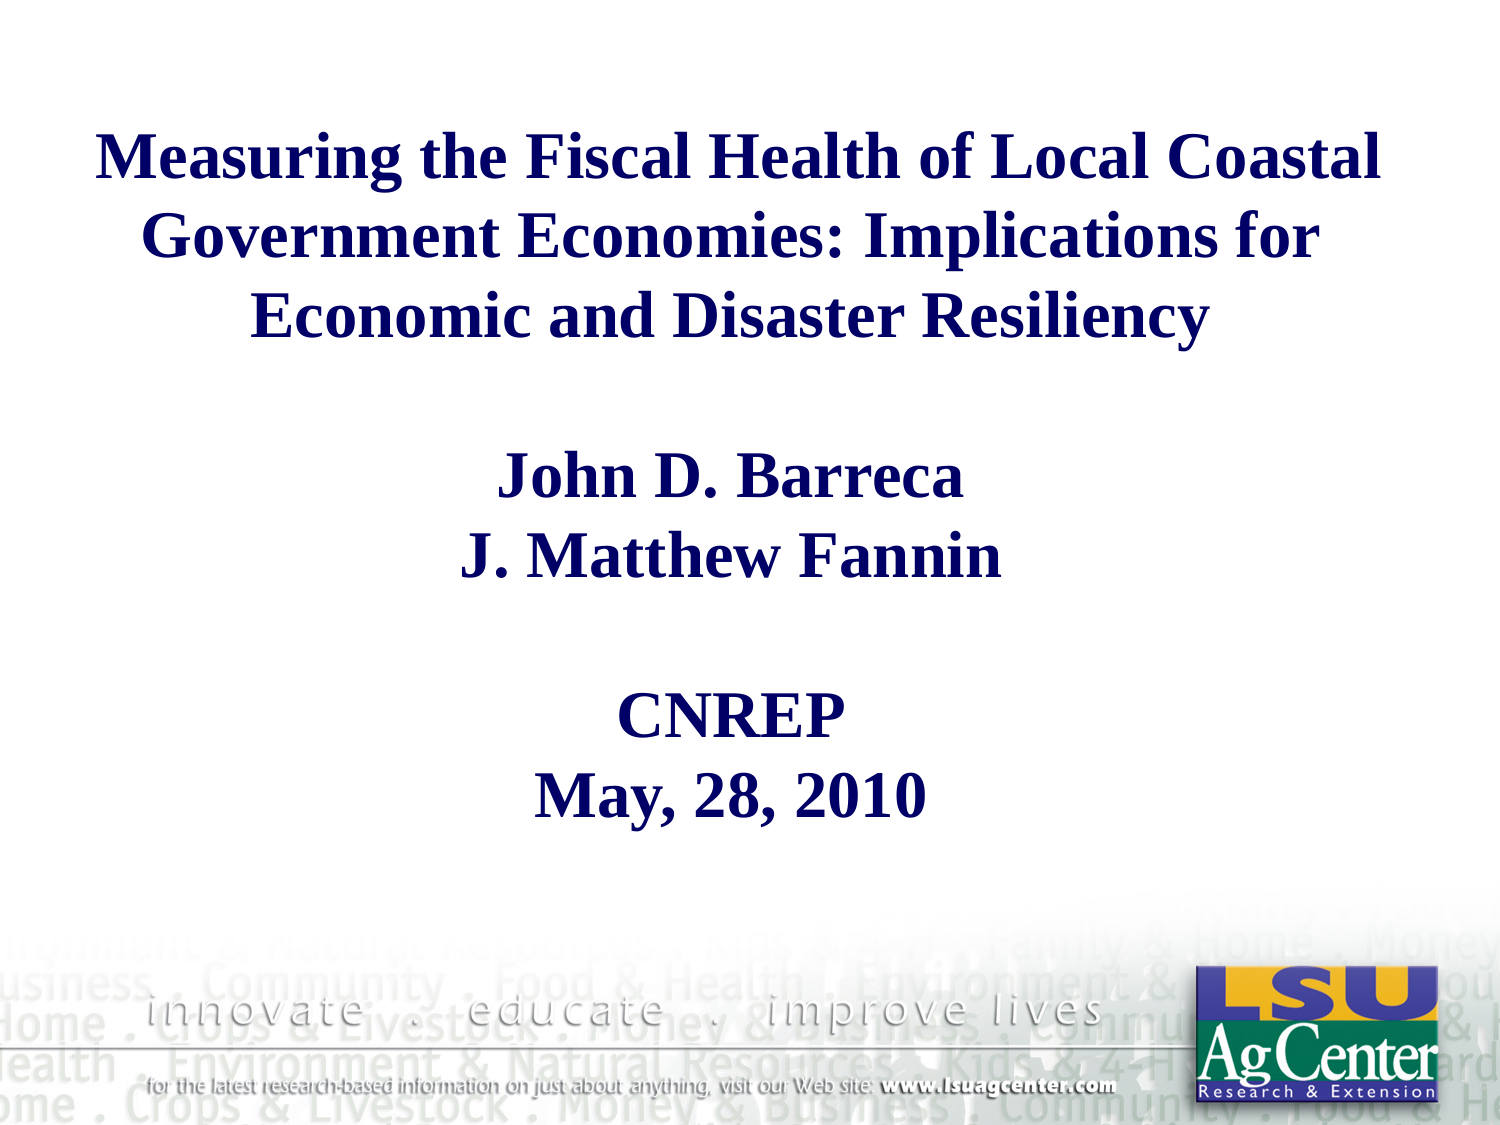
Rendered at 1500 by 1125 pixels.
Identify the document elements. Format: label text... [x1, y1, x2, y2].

picture [0, 0, 1500, 1125]
title Measuring the Fiscal Health of Local Coastal Government Economies: Implications for Economic and Disaster Resiliency John D. Barreca J. Matthew Fannin CNREP May, 28, 2010 [37, 262, 1426, 351]
